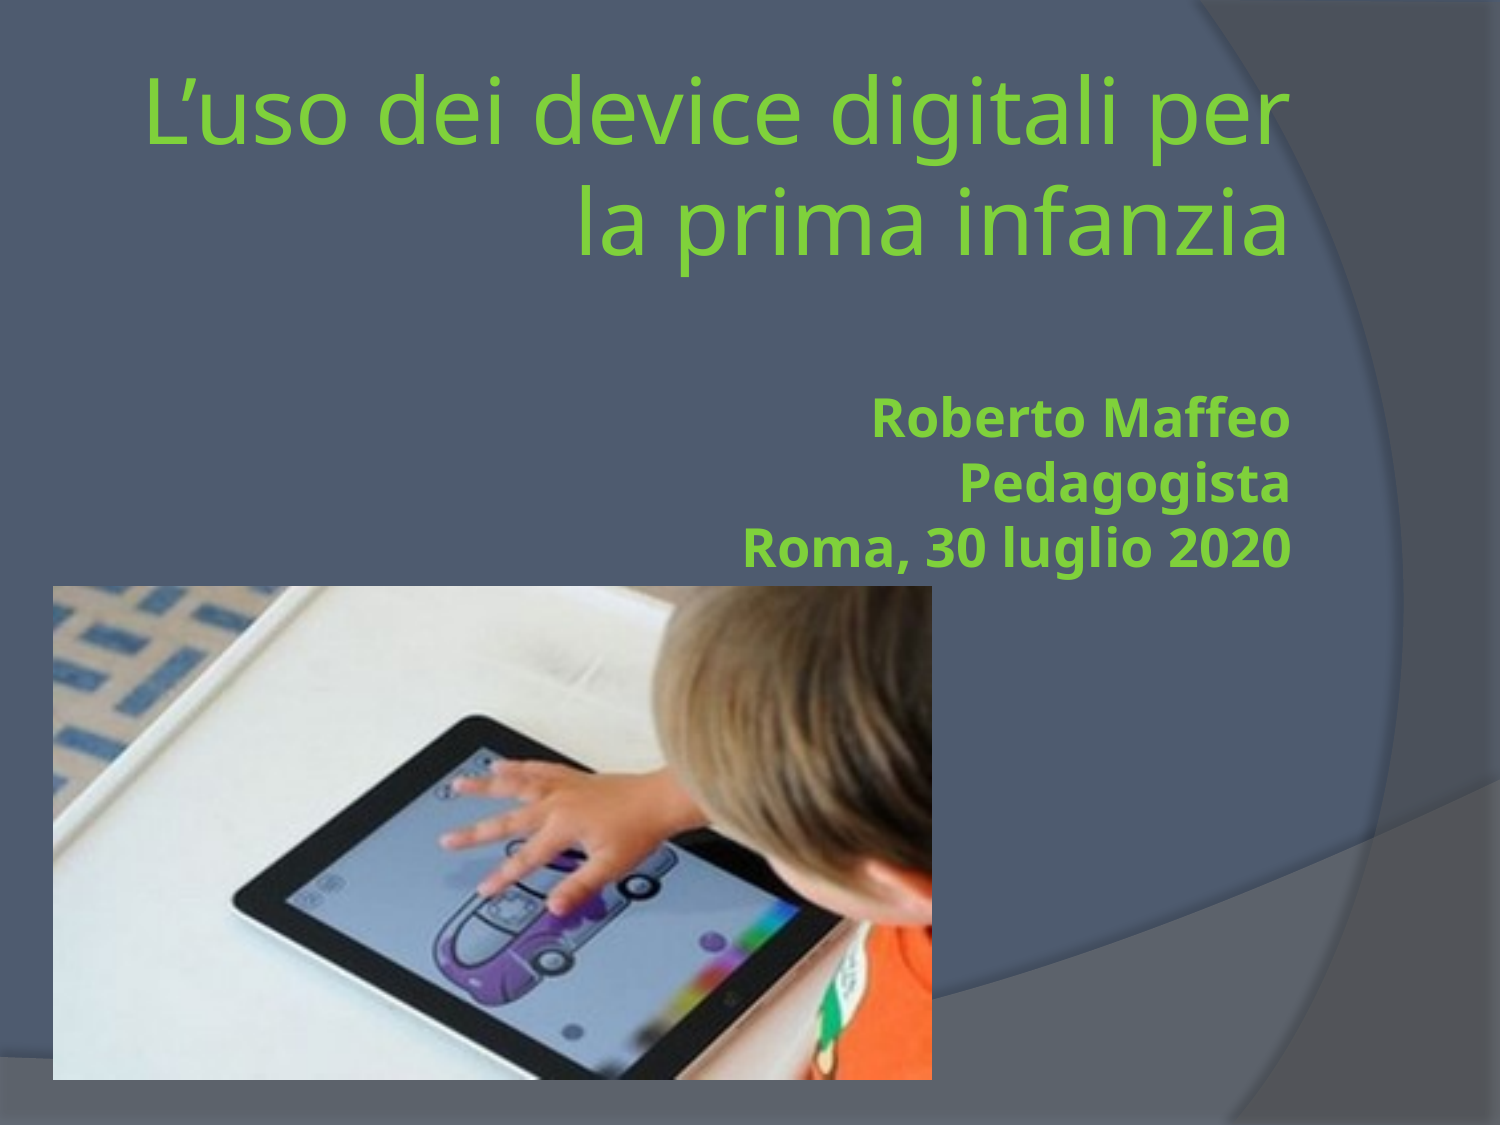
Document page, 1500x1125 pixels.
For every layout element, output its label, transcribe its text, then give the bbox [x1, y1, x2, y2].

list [52, 585, 932, 1081]
title L’uso dei device digitali per la prima infanzia Roberto Maffeo Pedagogista Roma, 30 luglio 2020 [75, 45, 1300, 587]
